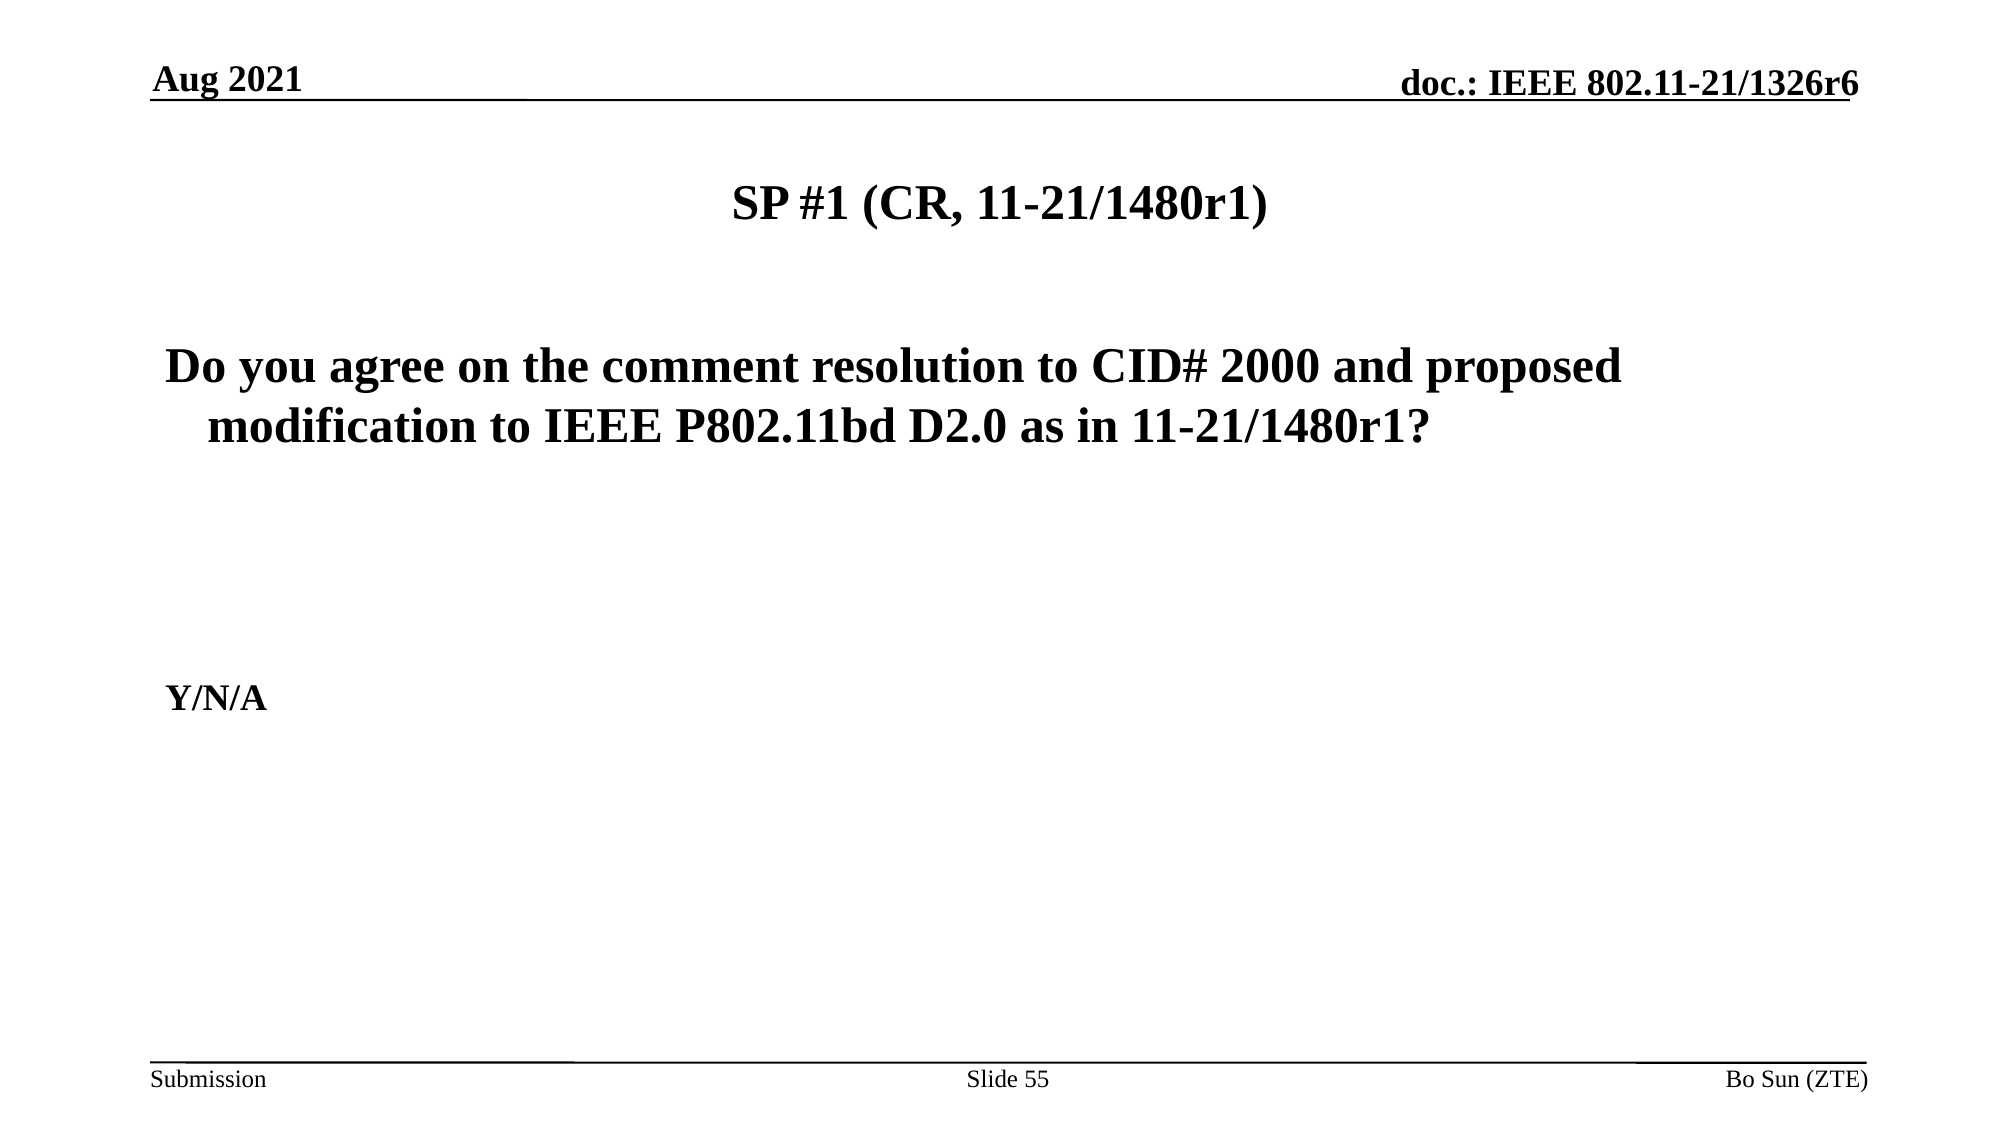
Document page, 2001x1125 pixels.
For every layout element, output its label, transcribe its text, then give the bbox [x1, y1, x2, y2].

list Do you agree on the comment resolution to CID# 2000 and proposed modification to IEEE P802.11bd D2.0 as in 11-21/1480r1? Y/N/A [149, 324, 1850, 1000]
slide_number Slide 55 [949, 1061, 1067, 1123]
title SP #1 (CR, 11-21/1480r1) [149, 112, 1850, 288]
footer Bo Sun (ZTE) [1171, 1061, 1869, 1093]
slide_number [152, 54, 563, 100]
